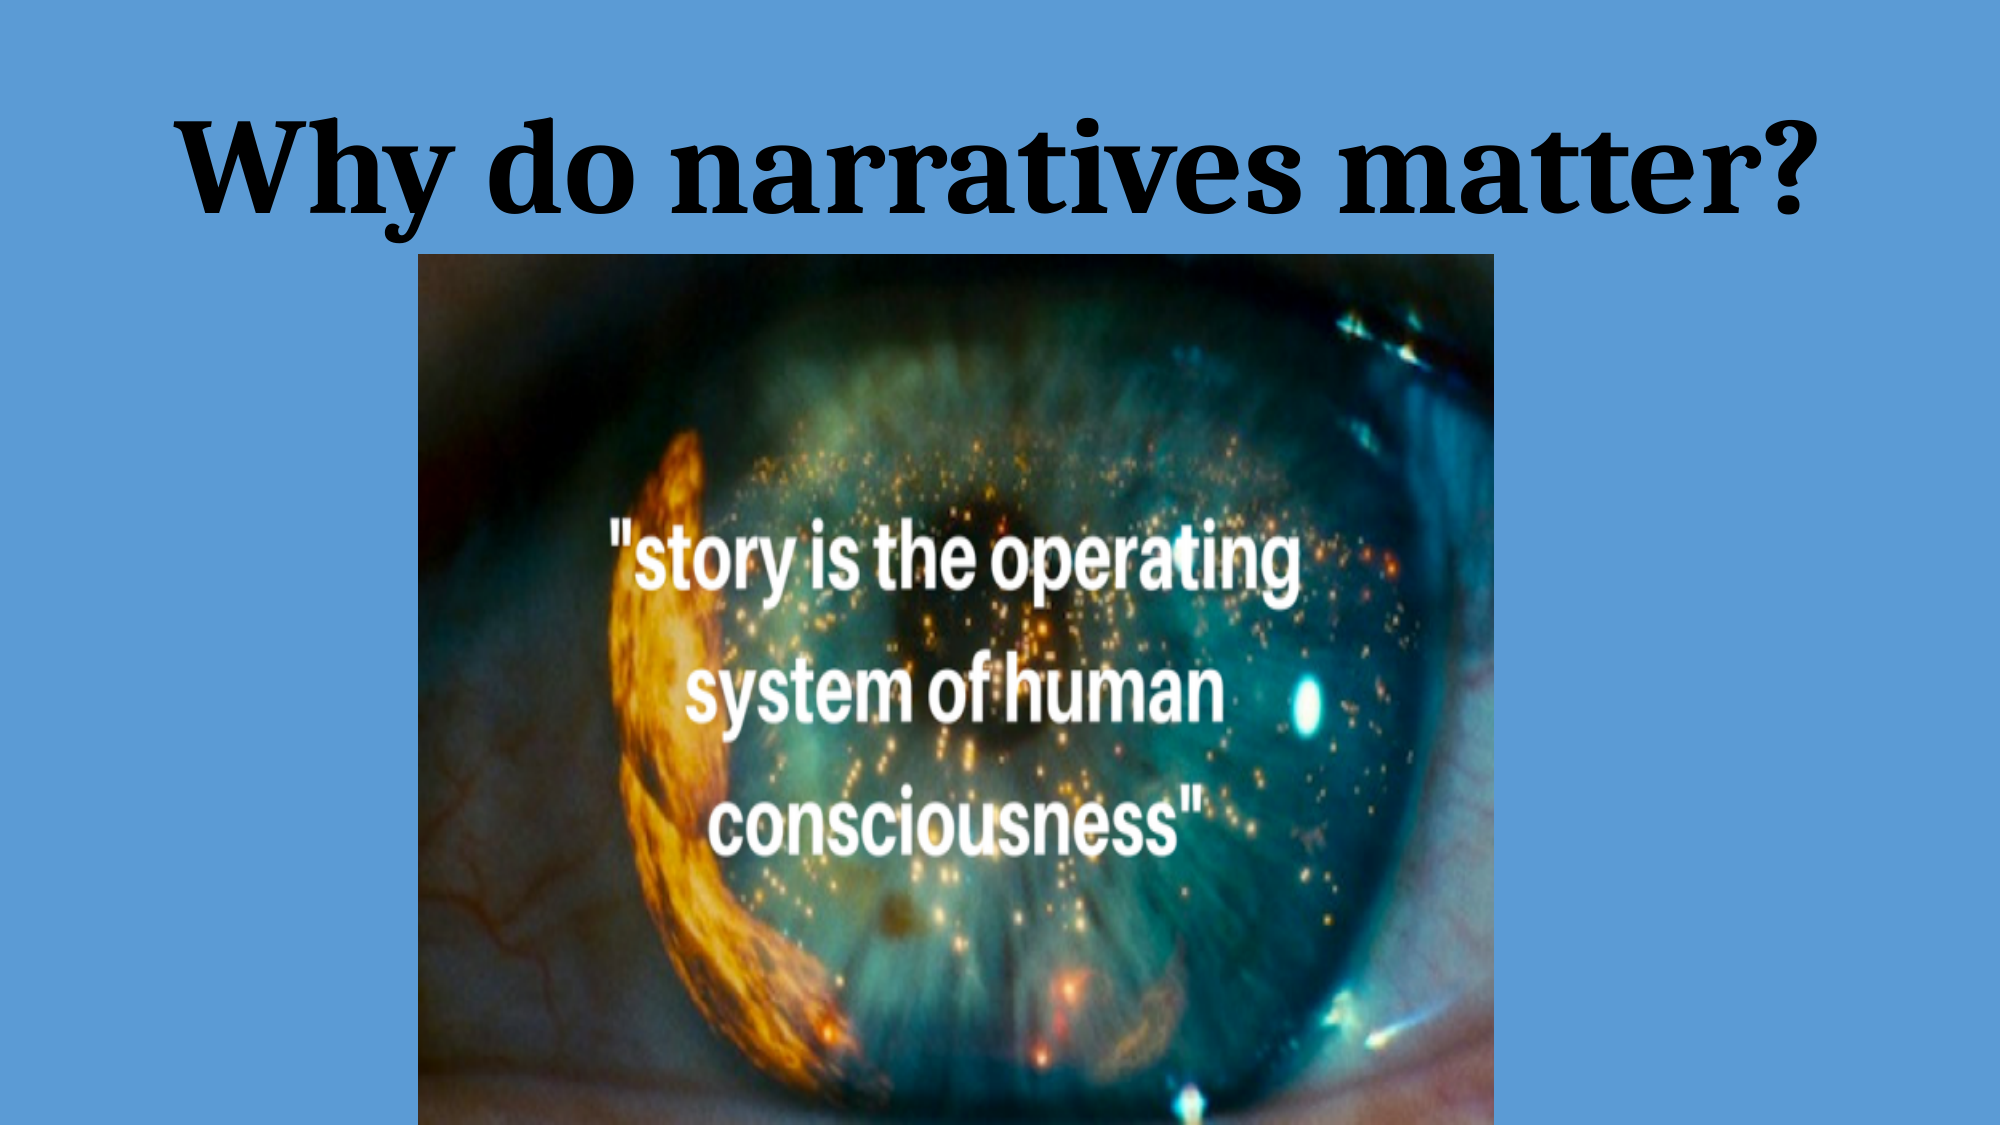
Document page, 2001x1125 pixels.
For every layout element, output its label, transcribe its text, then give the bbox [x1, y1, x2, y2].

title Why do narratives matter? [137, 59, 1863, 278]
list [418, 254, 1494, 1125]
